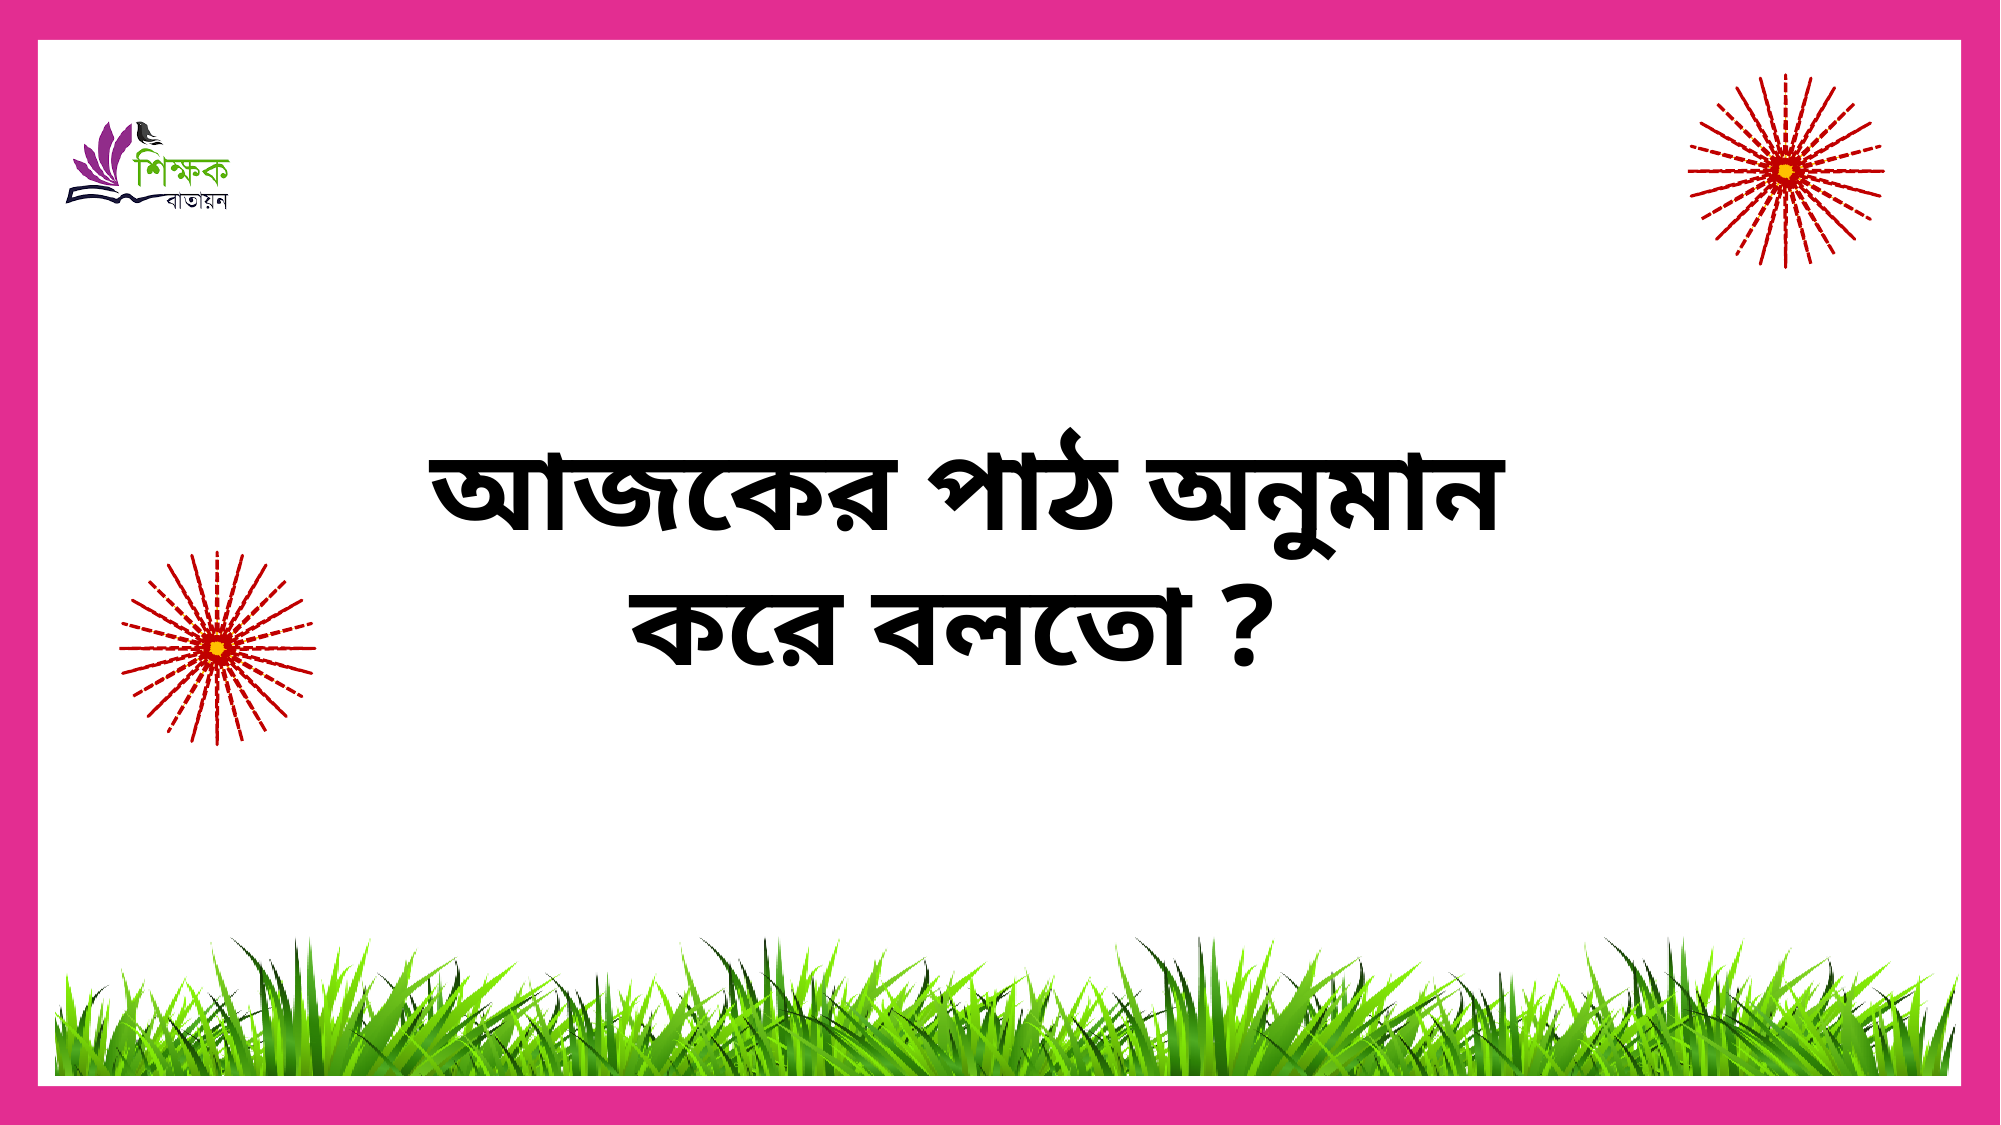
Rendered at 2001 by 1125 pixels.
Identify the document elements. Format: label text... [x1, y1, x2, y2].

text_box [119, 550, 317, 747]
text_box [1687, 73, 1886, 270]
picture [54, 926, 1969, 1076]
text_box আজকের পাঠ অনুমান করে বলতো ? [298, 410, 1637, 696]
picture [54, 74, 245, 265]
